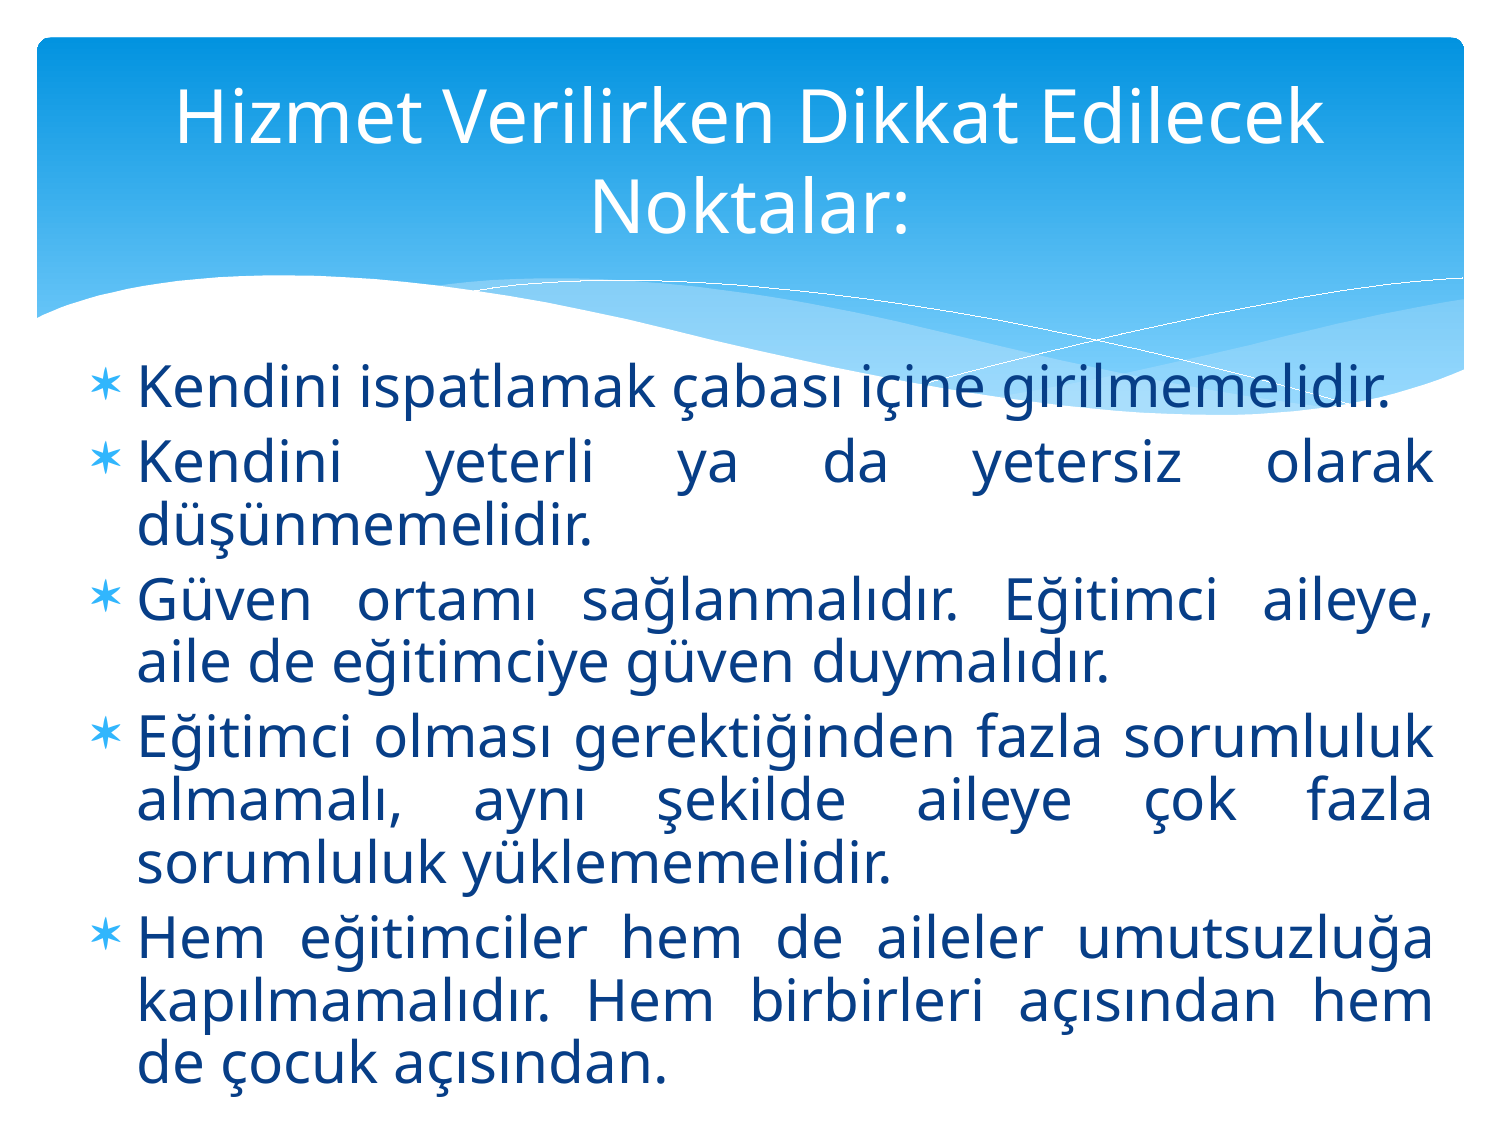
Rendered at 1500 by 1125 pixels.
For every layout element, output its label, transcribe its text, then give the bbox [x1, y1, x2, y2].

list Kendini ispatlamak çabası içine girilmemelidir. Kendini yeterli ya da yetersiz olarak düşünmemelidir. Güven ortamı sağlanmalıdır. Eğitimci aileye, aile de eğitimciye güven duymalıdır. Eğitimci olması gerektiğinden fazla sorumluluk almamalı, aynı şekilde aileye çok fazla sorumluluk yüklememelidir. Hem eğitimciler hem de aileler umutsuzluğa kapılmamalıdır. Hem birbirleri açısından hem de çocuk açısından. [76, 349, 1450, 1094]
title Hizmet Verilirken Dikkat Edilecek Noktalar: [75, 55, 1425, 261]
